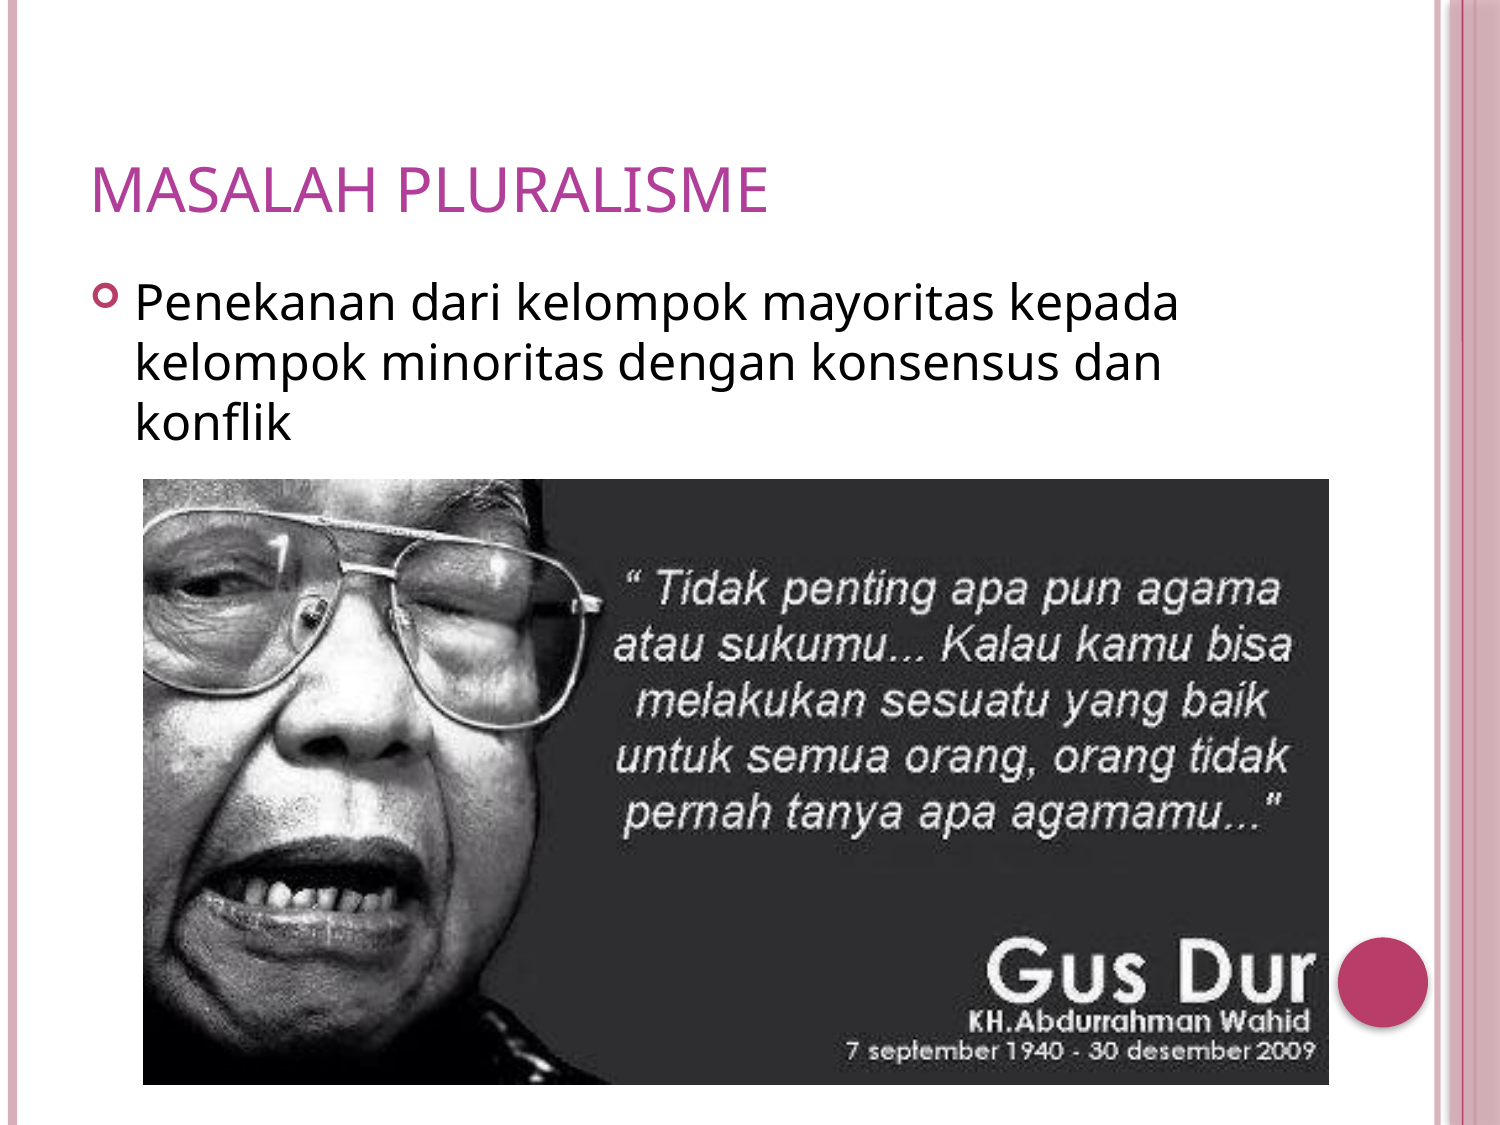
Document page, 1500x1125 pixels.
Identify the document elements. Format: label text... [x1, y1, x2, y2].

title Masalah Pluralisme [75, 45, 1300, 233]
list Penekanan dari kelompok mayoritas kepada kelompok minoritas dengan konsensus dan konflik [75, 262, 1300, 1062]
picture [143, 479, 1330, 1086]
